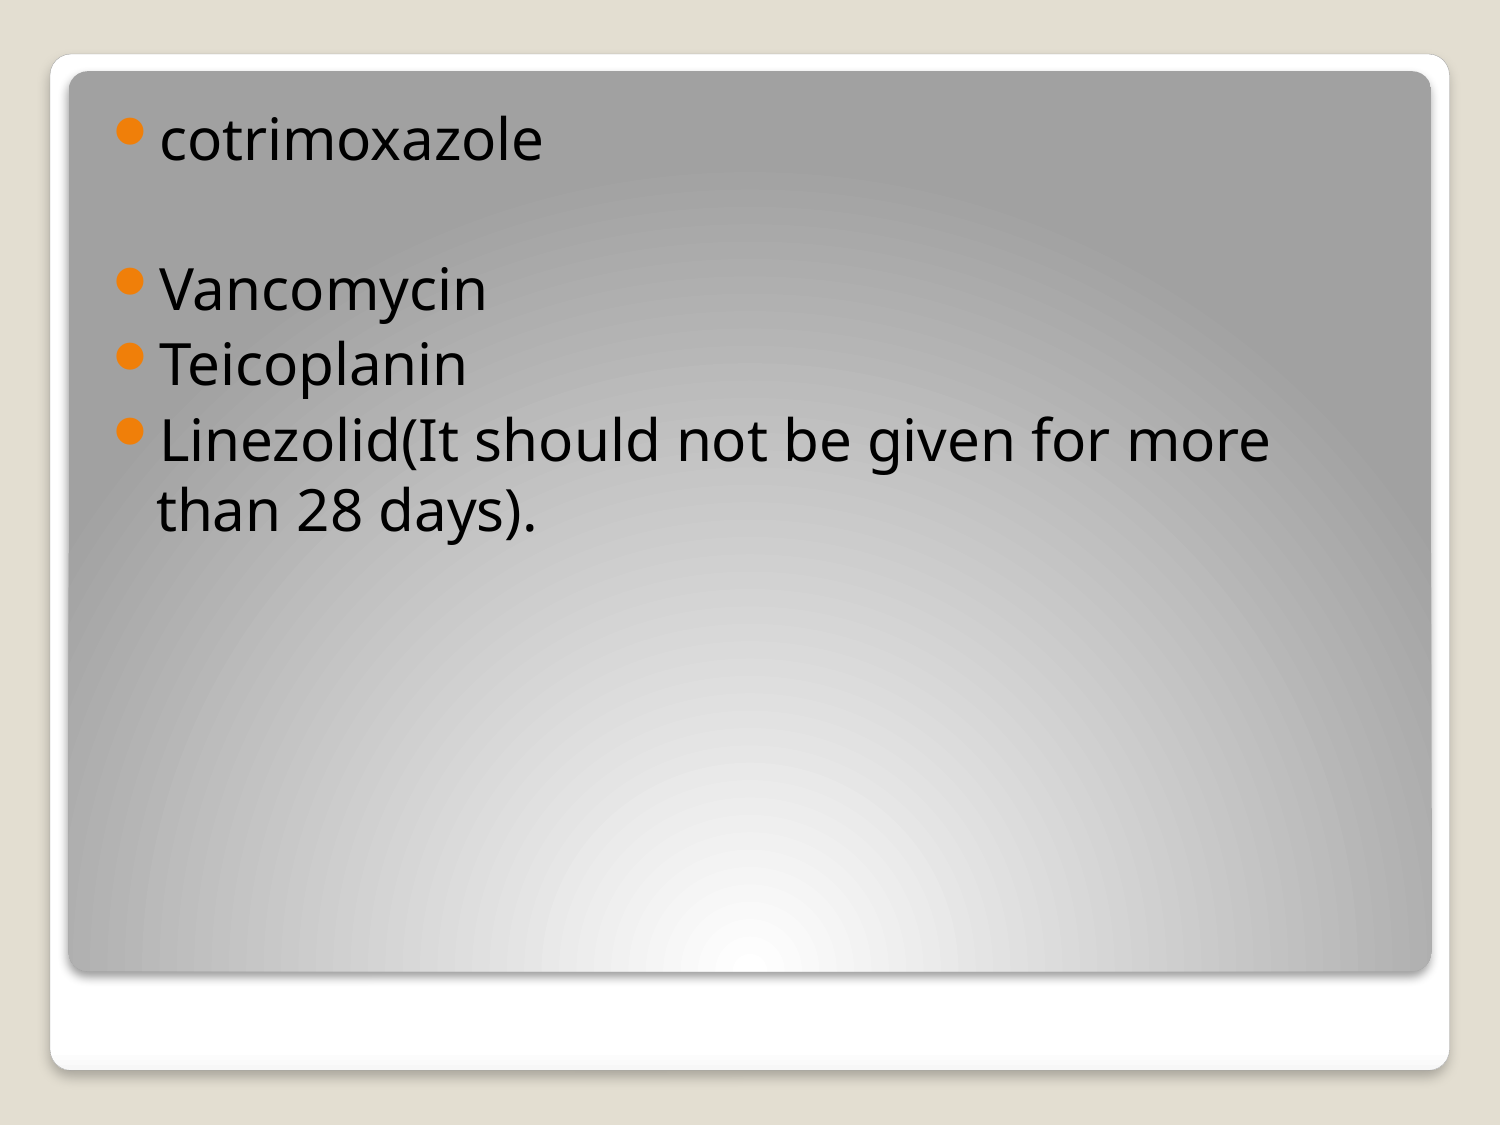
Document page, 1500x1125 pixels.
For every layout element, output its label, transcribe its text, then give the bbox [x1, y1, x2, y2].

list cotrimoxazole Vancomycin Teicoplanin Linezolid(It should not be given for more than 28 days). [82, 86, 1425, 774]
